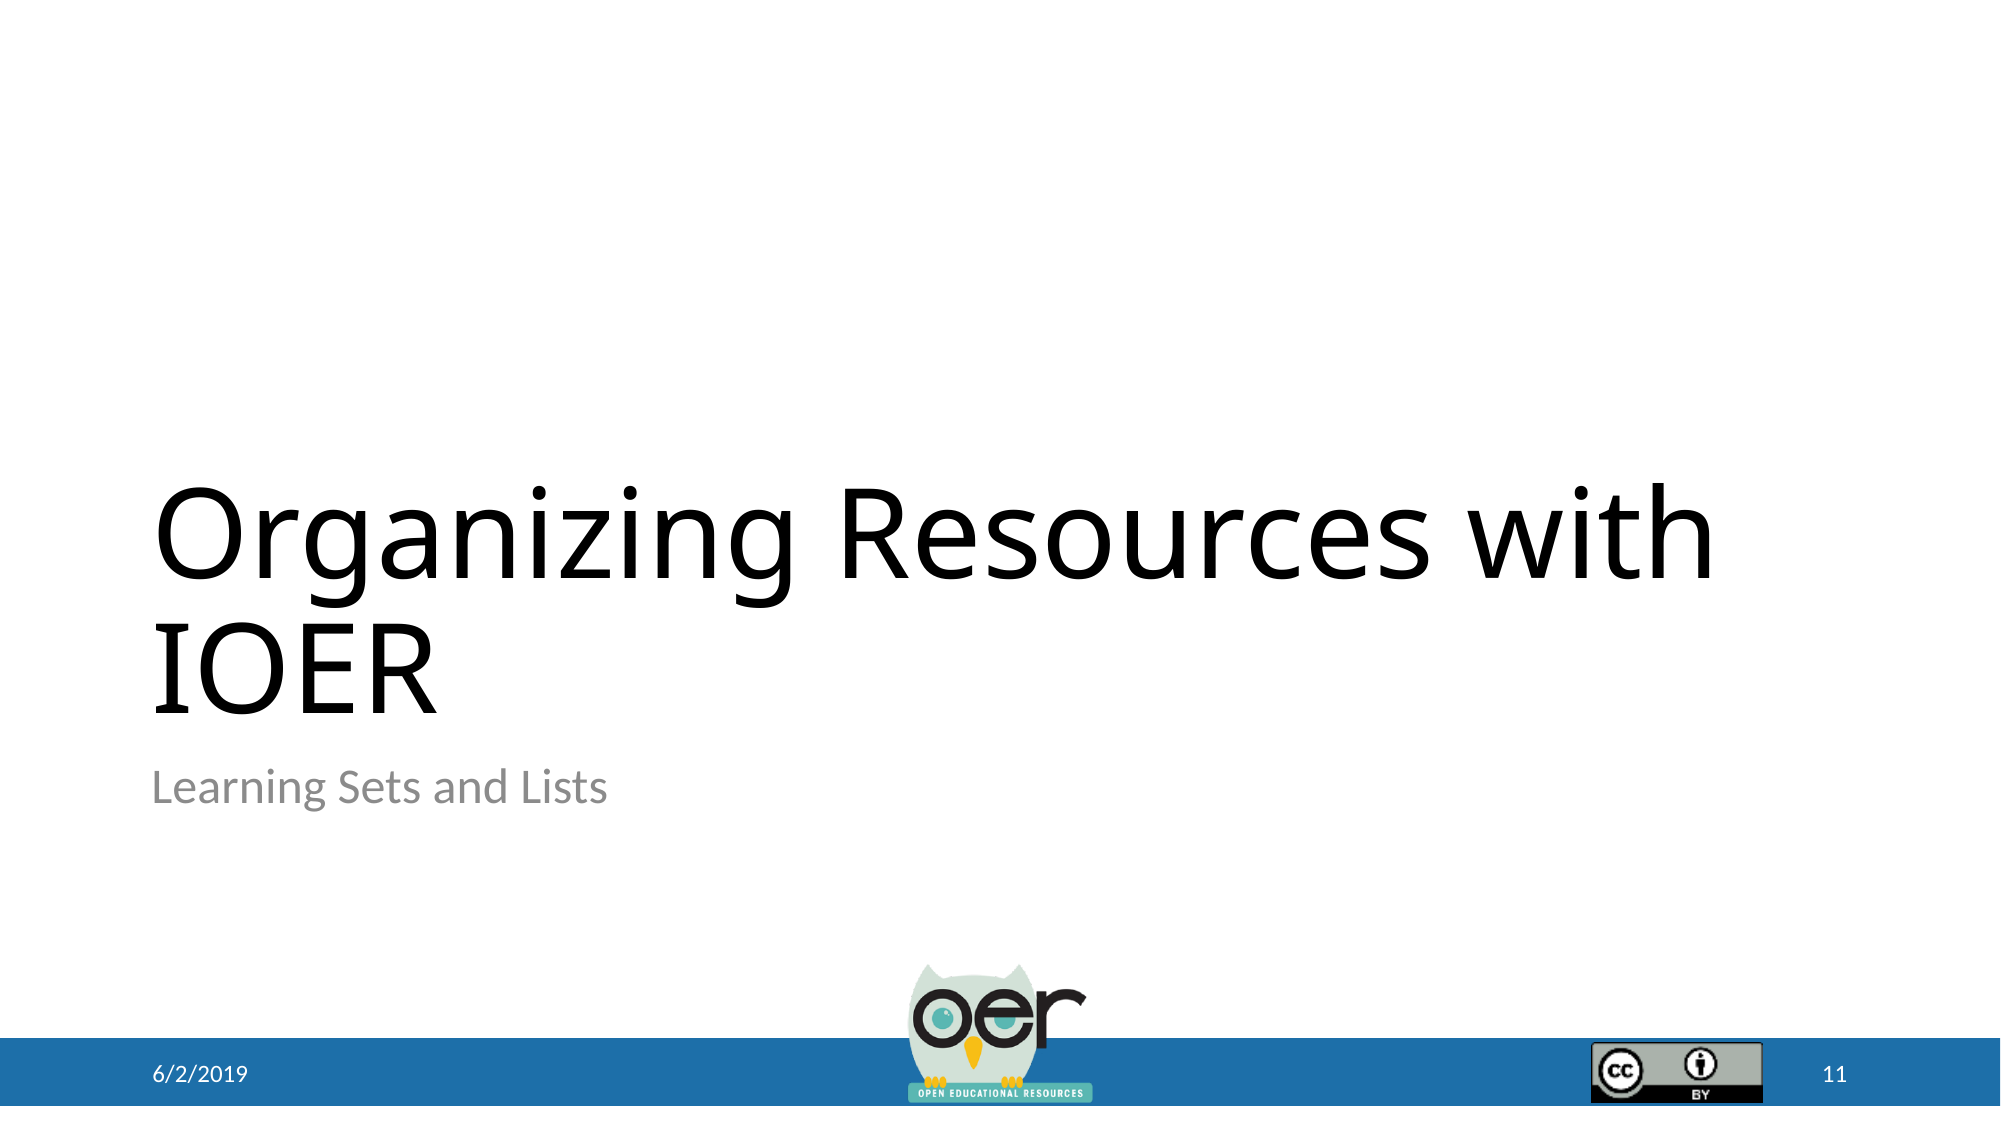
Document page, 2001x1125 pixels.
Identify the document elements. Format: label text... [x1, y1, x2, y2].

slide_number 11 [1412, 1042, 1863, 1103]
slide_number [137, 1042, 588, 1103]
title Organizing Resources with IOER [136, 280, 1862, 749]
list Learning Sets and Lists [136, 752, 1862, 999]
picture [905, 999, 1095, 1103]
